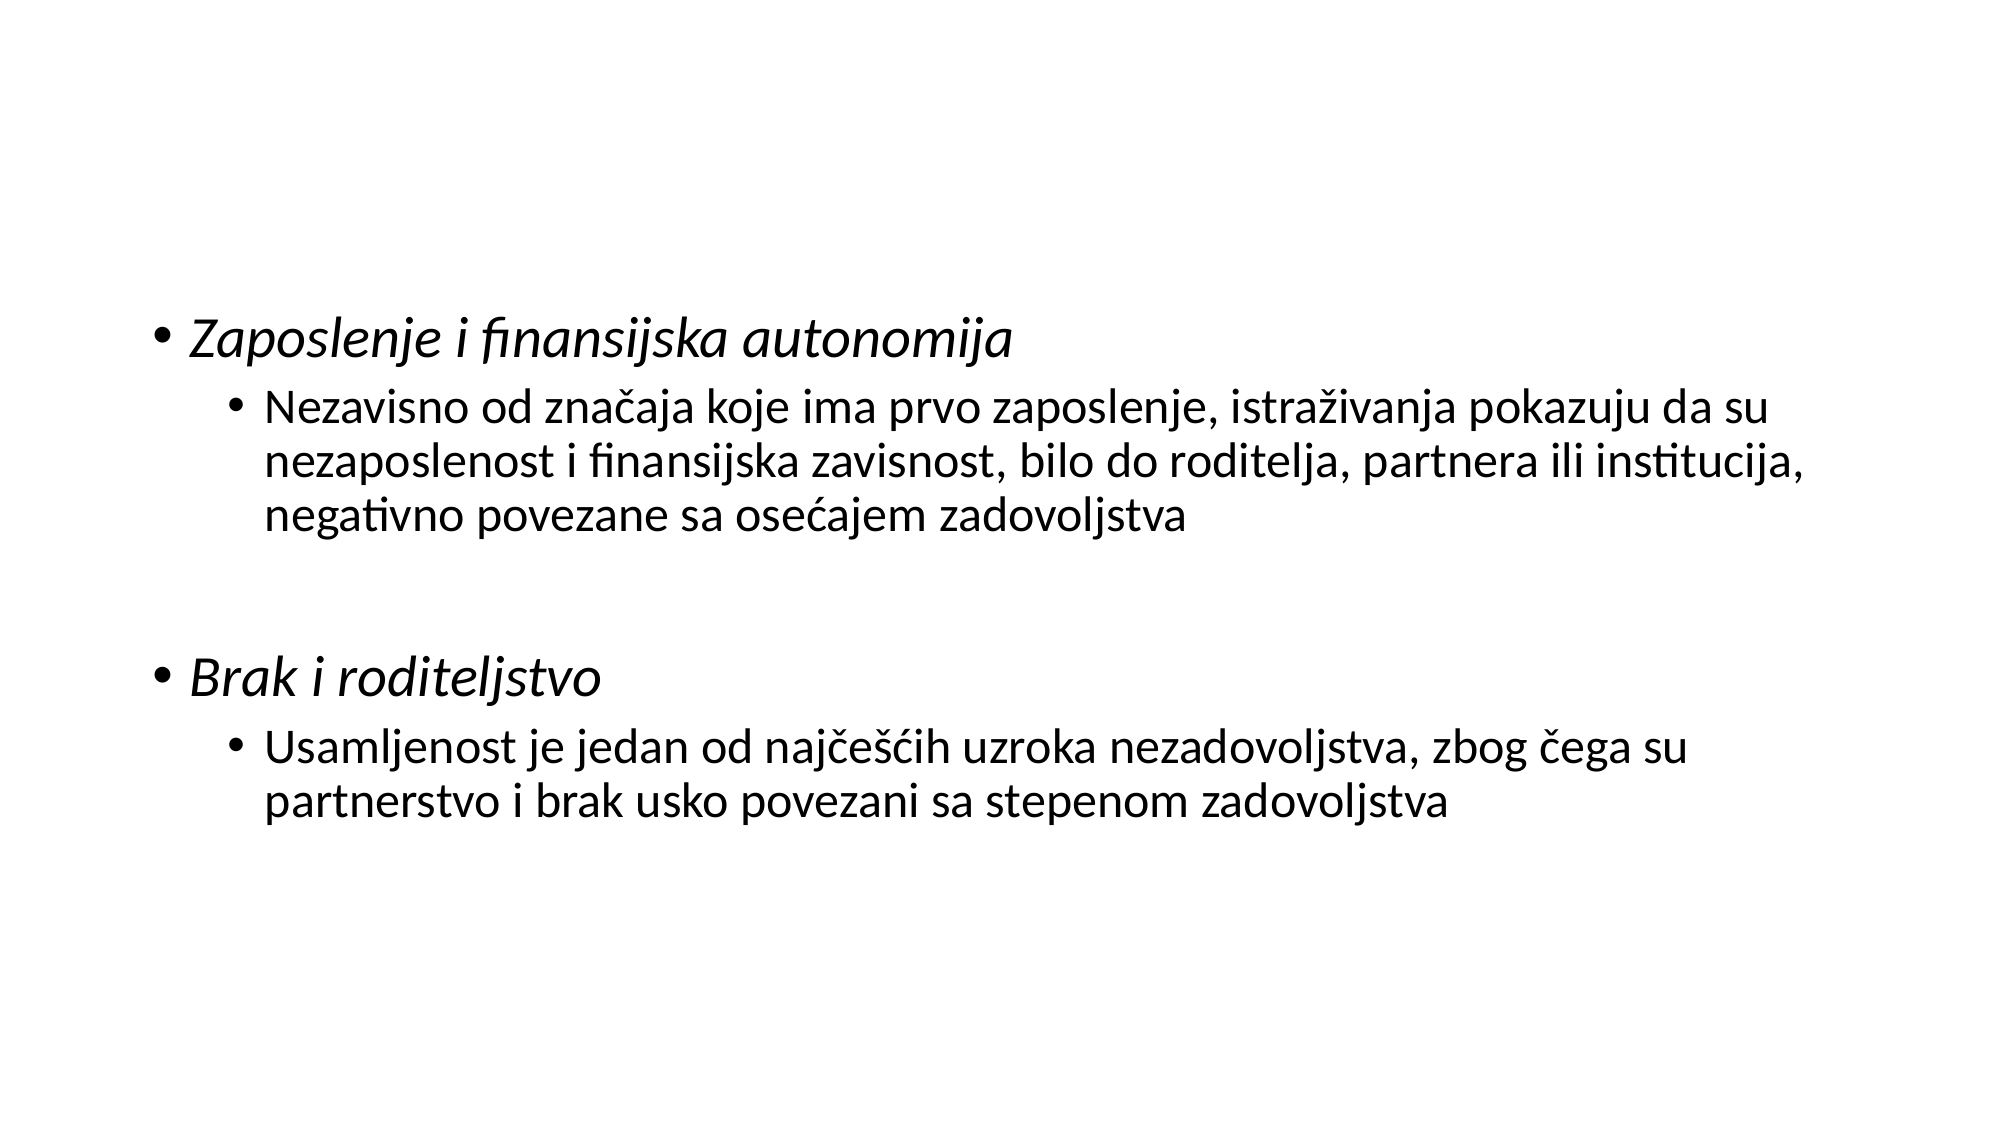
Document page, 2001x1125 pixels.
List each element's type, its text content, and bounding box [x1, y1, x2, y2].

list Zaposlenje i finansijska autonomija Nezavisno od značaja koje ima prvo zaposlenje, istraživanja pokazuju da su nezaposlenost i finansijska zavisnost, bilo do roditelja, partnera ili institucija, negativno povezane sa osećajem zadovoljstva Brak i roditeljstvo Usamljenost je jedan od najčešćih uzroka nezadovoljstva, zbog čega su partnerstvo i brak usko povezani sa stepenom zadovoljstva [137, 299, 1863, 1014]
